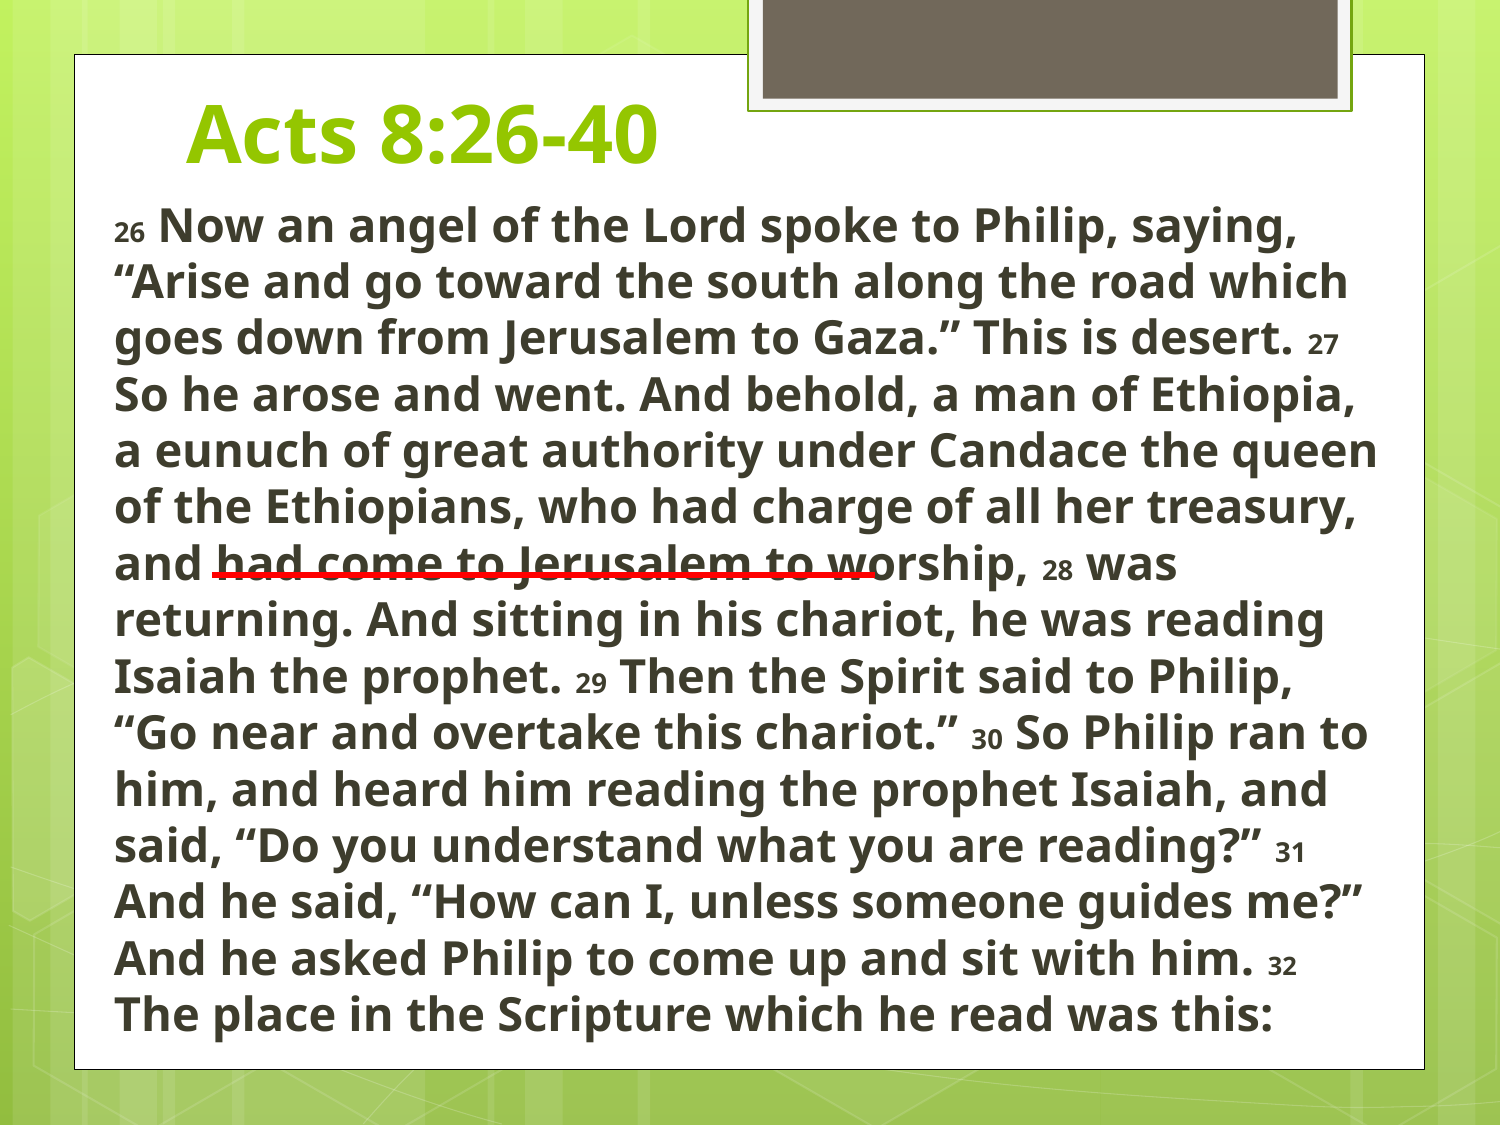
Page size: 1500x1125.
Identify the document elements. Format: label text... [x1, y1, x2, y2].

list 26 Now an angel of the Lord spoke to Philip, saying, “Arise and go toward the south along the road which goes down from Jerusalem to Gaza.” This is desert. 27 So he arose and went. And behold, a man of Ethiopia, a eunuch of great authority under Candace the queen of the Ethiopians, who had charge of all her treasury, and had come to Jerusalem to worship, 28 was returning. And sitting in his chariot, he was reading Isaiah the prophet. 29 Then the Spirit said to Philip, “Go near and overtake this chariot.” 30 So Philip ran to him, and heard him reading the prophet Isaiah, and said, “Do you understand what you are reading?” 31 And he said, “How can I, unless someone guides me?” And he asked Philip to come up and sit with him. 32 The place in the Scripture which he read was this: [87, 187, 1400, 1063]
title Acts 8:26-40 [171, 75, 1324, 187]
